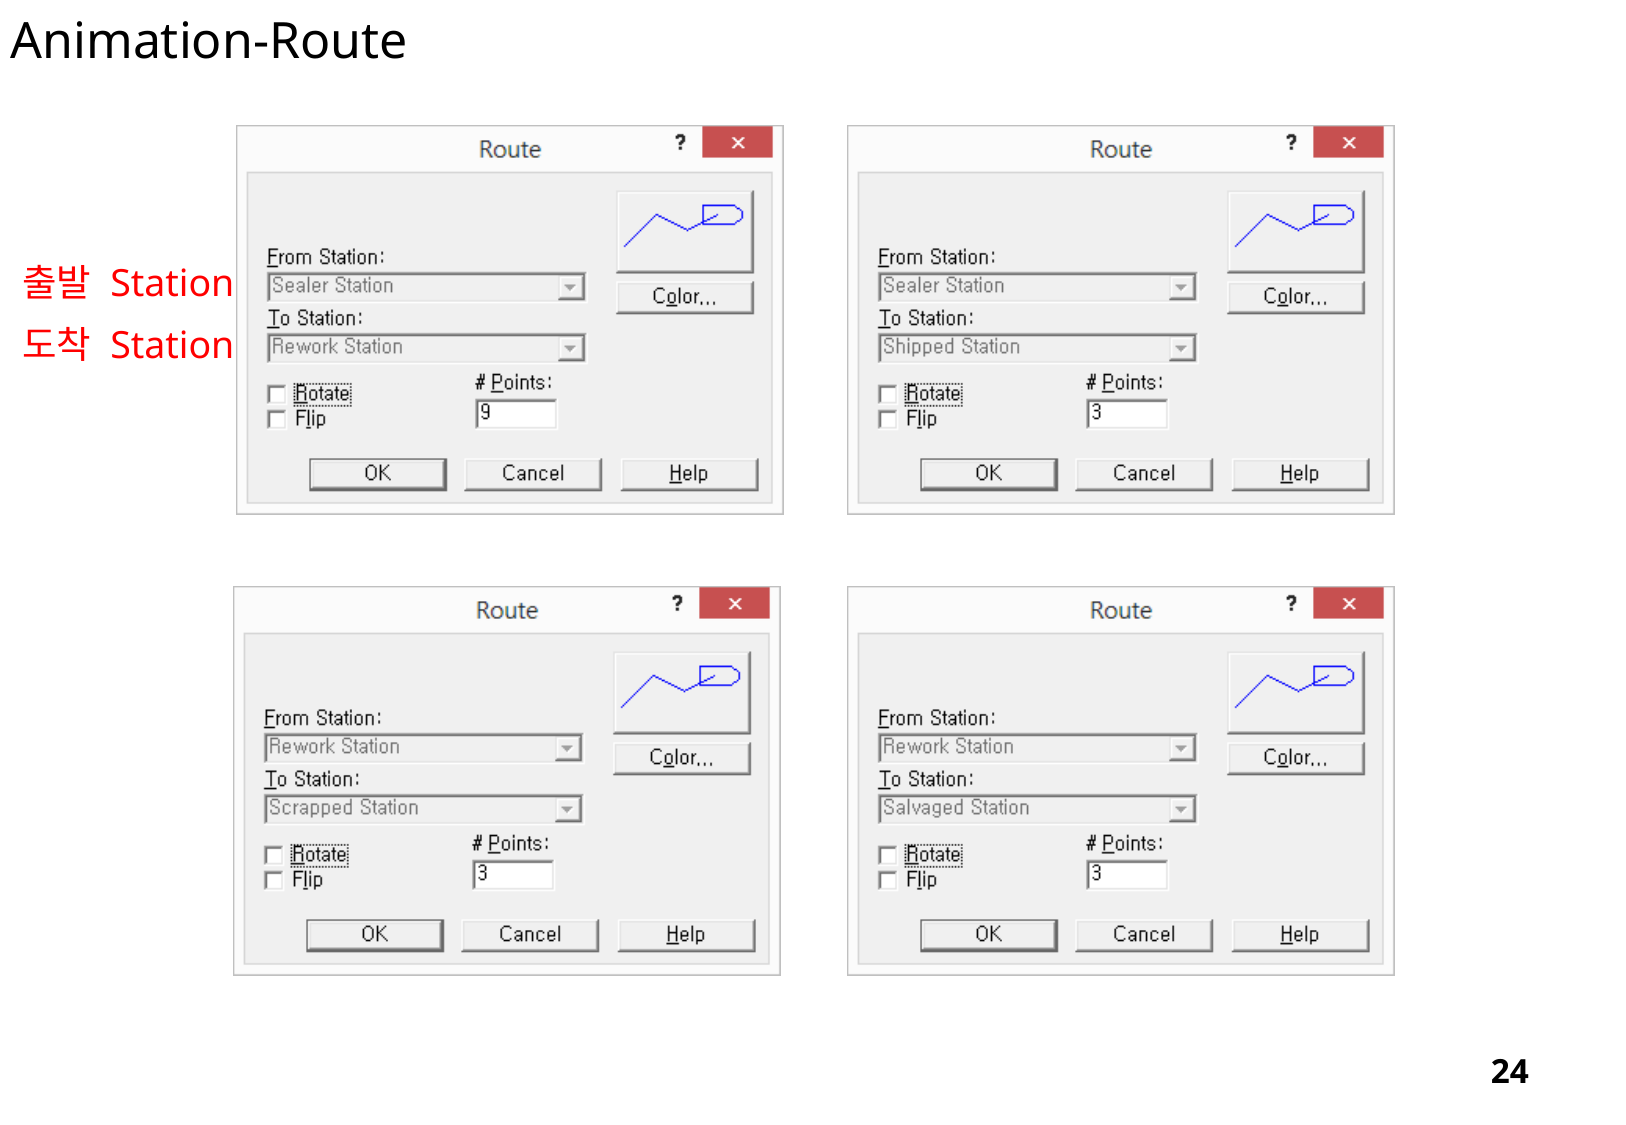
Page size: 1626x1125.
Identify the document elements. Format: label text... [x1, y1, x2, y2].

picture [233, 585, 781, 976]
picture [847, 585, 1395, 976]
text_box 출발 Station [7, 251, 230, 312]
picture [847, 125, 1395, 515]
text_box 도착 Station [7, 313, 230, 373]
slide_number 24 [1164, 1042, 1544, 1103]
picture [235, 125, 784, 515]
text_box Animation-Route [0, 0, 423, 76]
